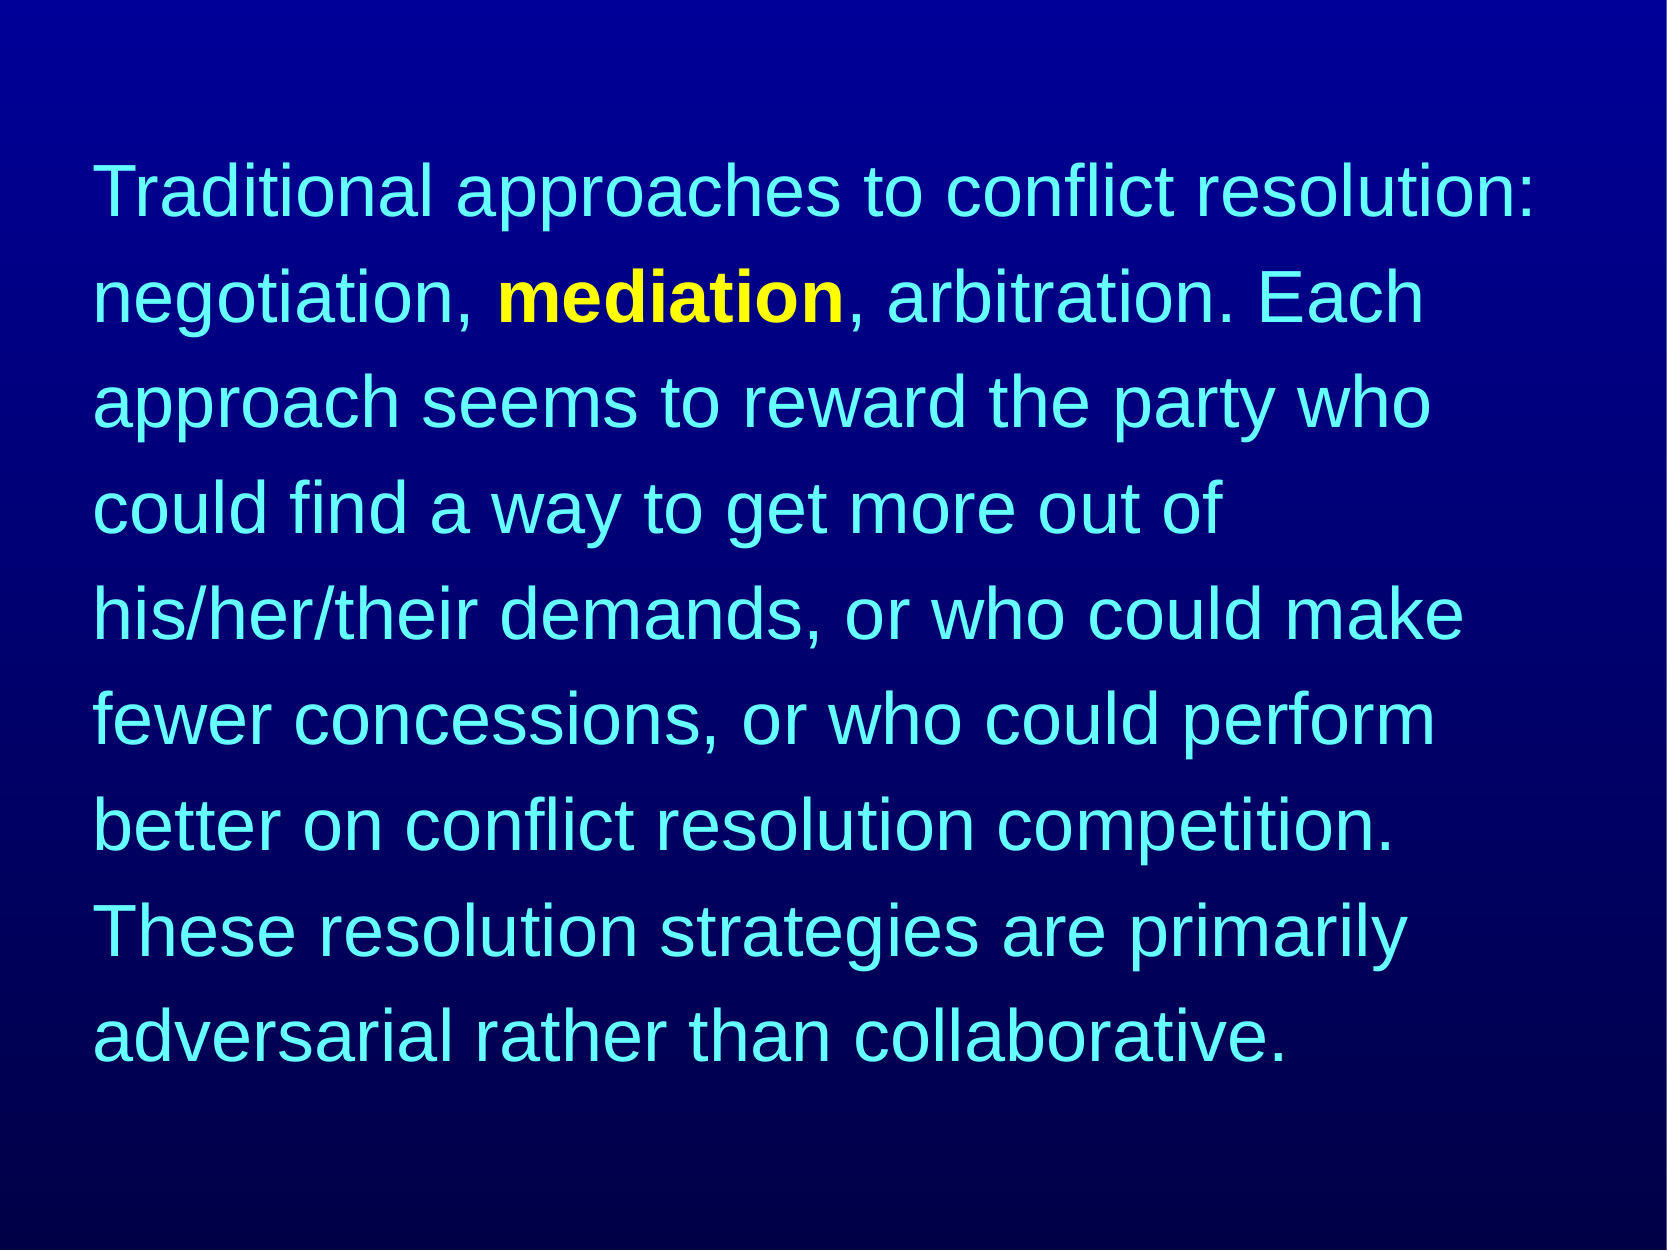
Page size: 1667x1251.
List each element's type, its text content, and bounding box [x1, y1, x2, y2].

list Traditional approaches to conflict resolution: negotiation, mediation, arbitration. Each approach seems to reward the party who could find a way to get more out of his/her/their demands, or who could make fewer concessions, or who could perform better on conflict resolution competition. These resolution strategies are primarily adversarial rather than collaborative. [86, 119, 1566, 1130]
picture [0, 0, 1667, 1250]
